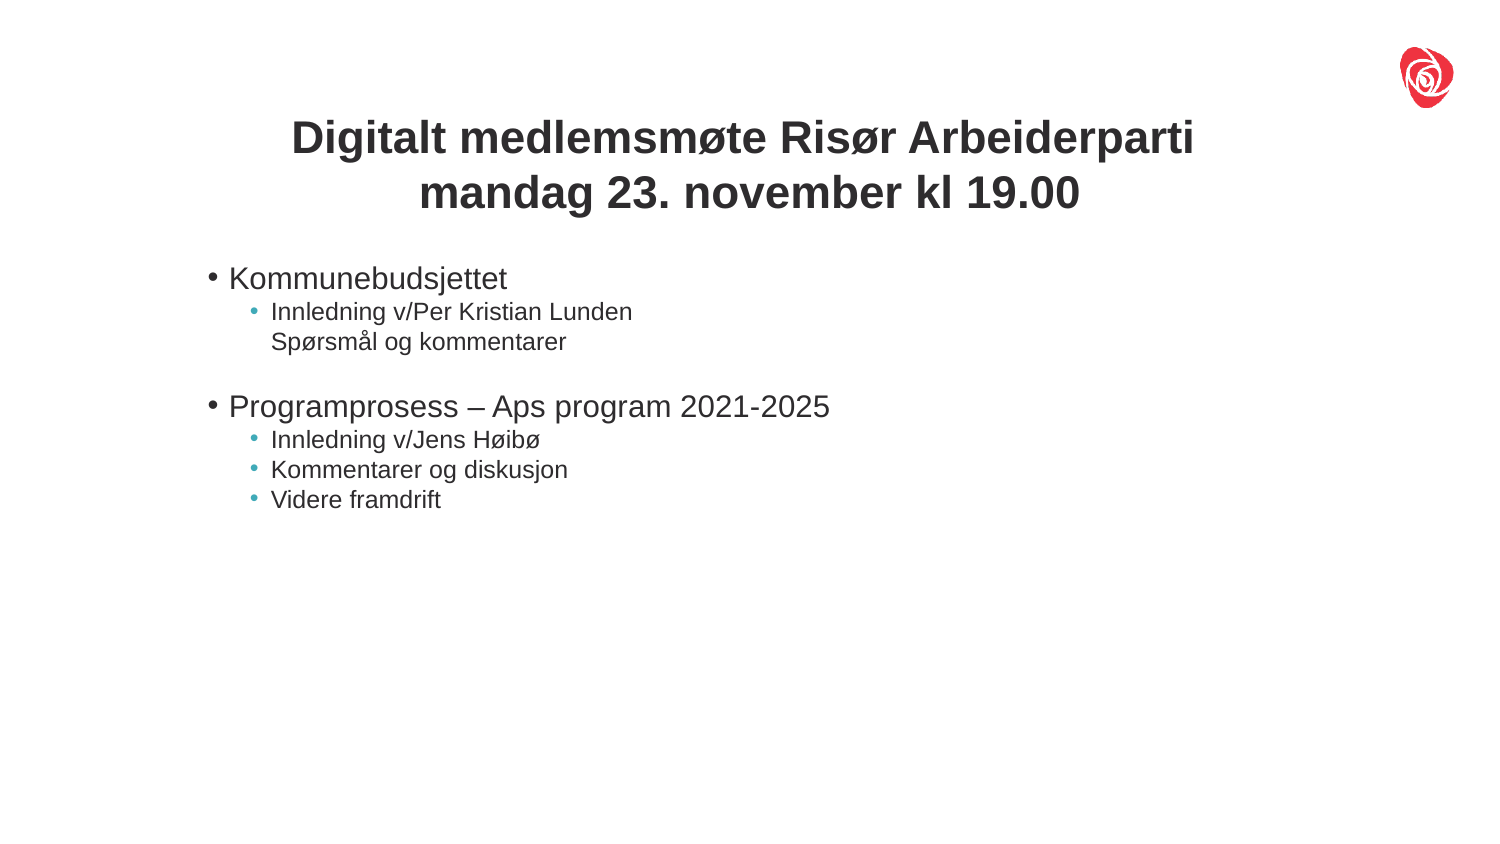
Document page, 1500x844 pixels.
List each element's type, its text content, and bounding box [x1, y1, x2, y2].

picture [1400, 0, 1500, 108]
list Kommunebudsjettet Innledning v/Per Kristian Lunden Spørsmål og kommentarer Programprosess – Aps program 2021-2025 Innledning v/Jens Høibø Kommentarer og diskusjon Videre framdrift [207, 258, 1364, 625]
title Digitalt medlemsmøte Risør Arbeiderparti mandag 23. november kl 19.00 [136, 107, 1364, 222]
